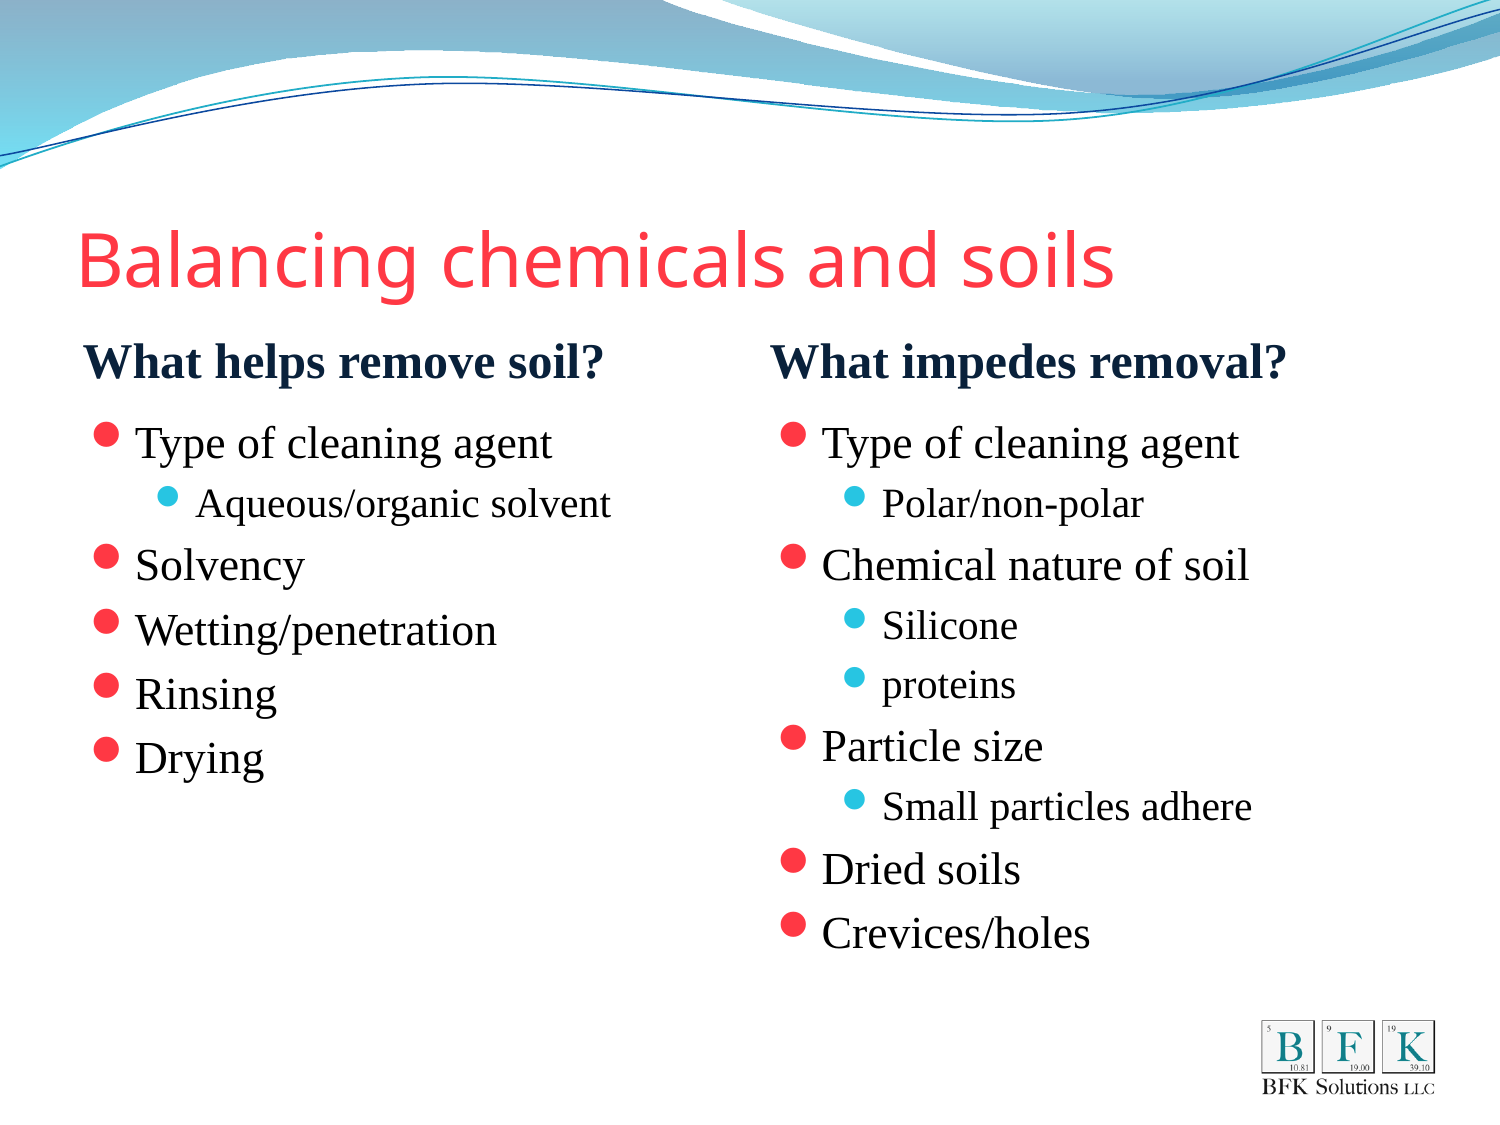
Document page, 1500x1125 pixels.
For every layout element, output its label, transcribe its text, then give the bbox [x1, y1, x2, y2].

title Balancing chemicals and soils [74, 115, 1426, 304]
list What helps remove soil? [74, 304, 738, 412]
list What impedes removal? [761, 304, 1426, 412]
list Type of cleaning agent Aqueous/organic solvent Solvency Wetting/penetration Rinsing Drying [74, 412, 738, 1044]
list Type of cleaning agent Polar/non-polar Chemical nature of soil Silicone proteins Particle size Small particles adhere Dried soils Crevices/holes [761, 412, 1426, 1044]
picture [1250, 993, 1453, 1125]
